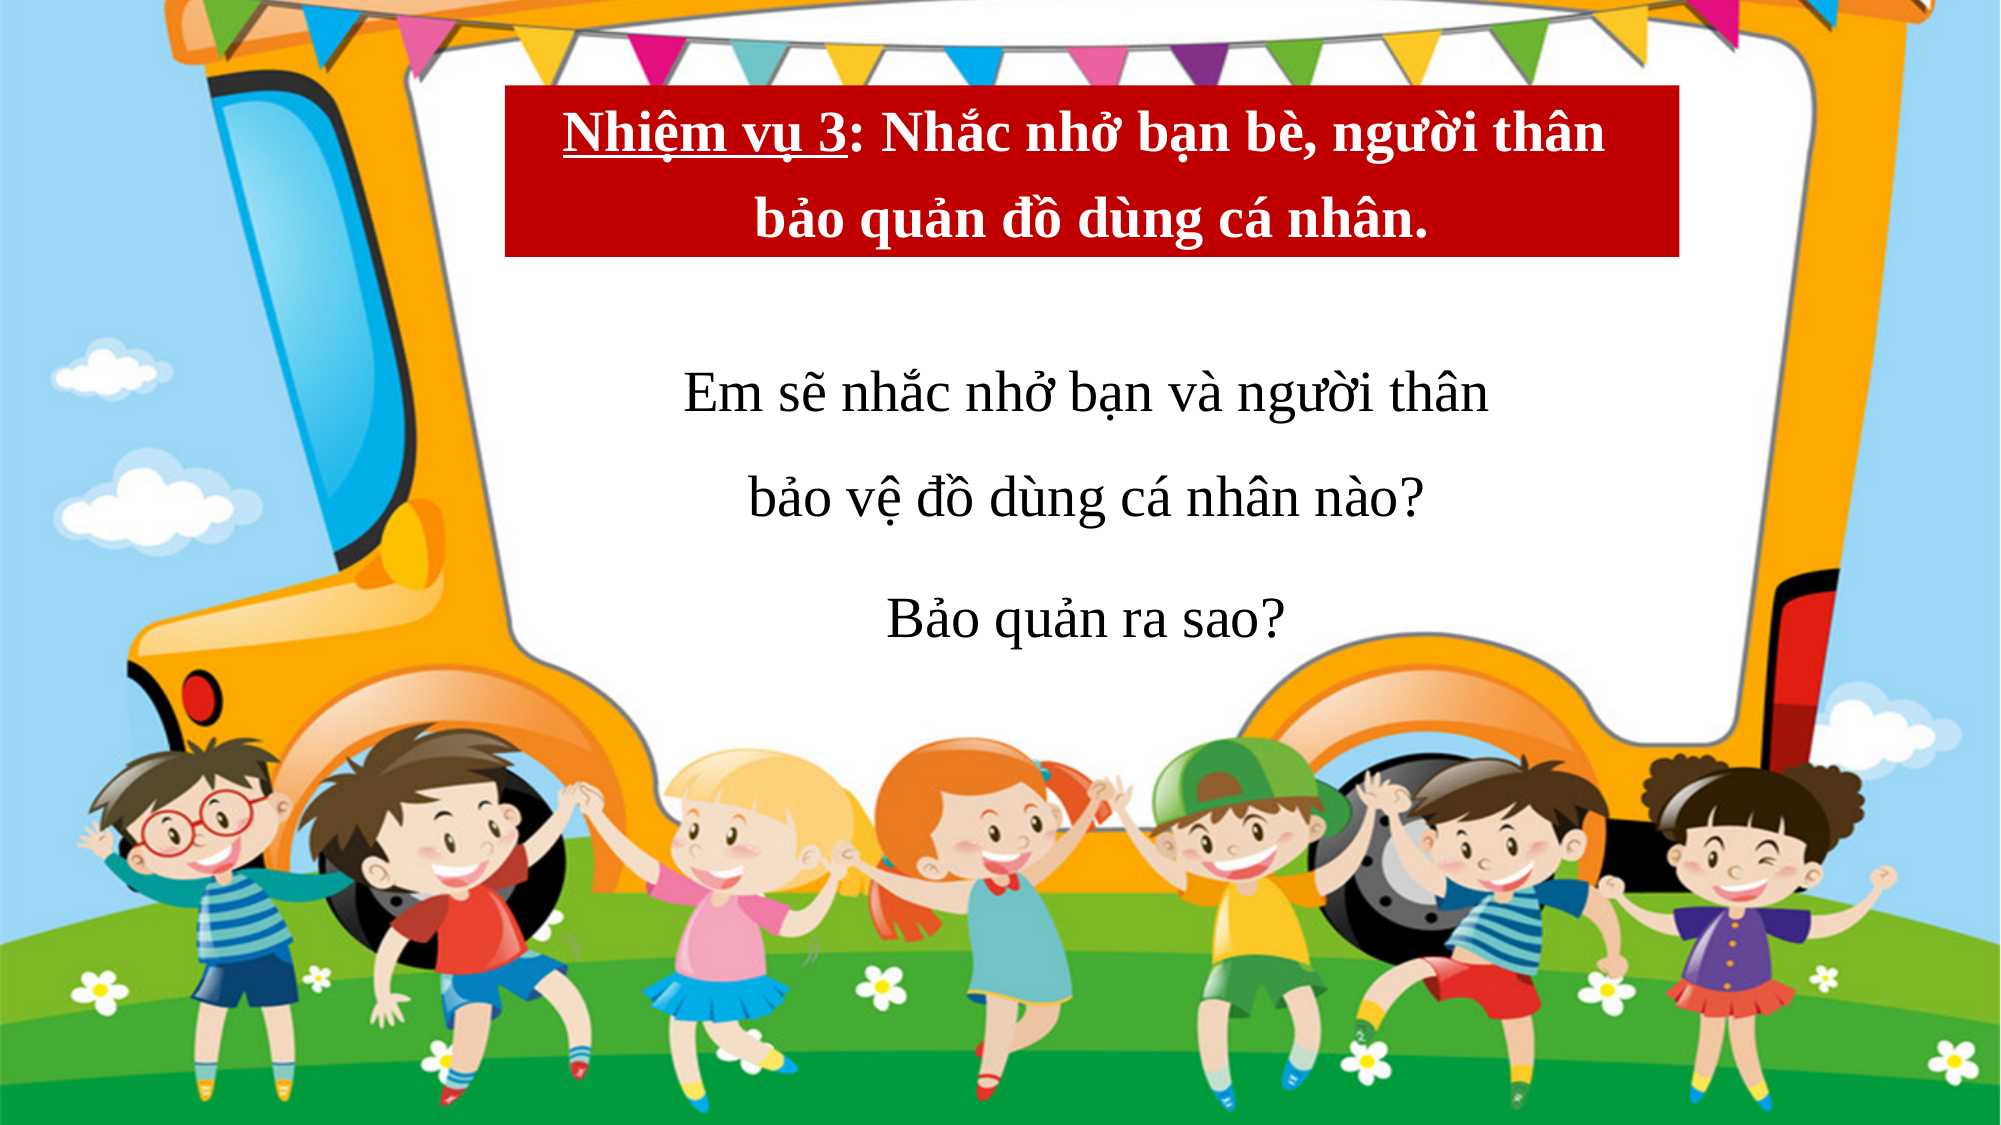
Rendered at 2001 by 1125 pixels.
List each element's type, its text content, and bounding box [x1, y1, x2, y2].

picture [0, 0, 2001, 1125]
text_box Nhiệm vụ 3: Nhắc nhở bạn bè, người thân bảo quản đồ dùng cá nhân. [504, 85, 1680, 257]
text_box Em sẽ nhắc nhở bạn và người thân bảo vệ đồ dùng cá nhân nào? Bảo quản ra sao? [548, 310, 1549, 658]
